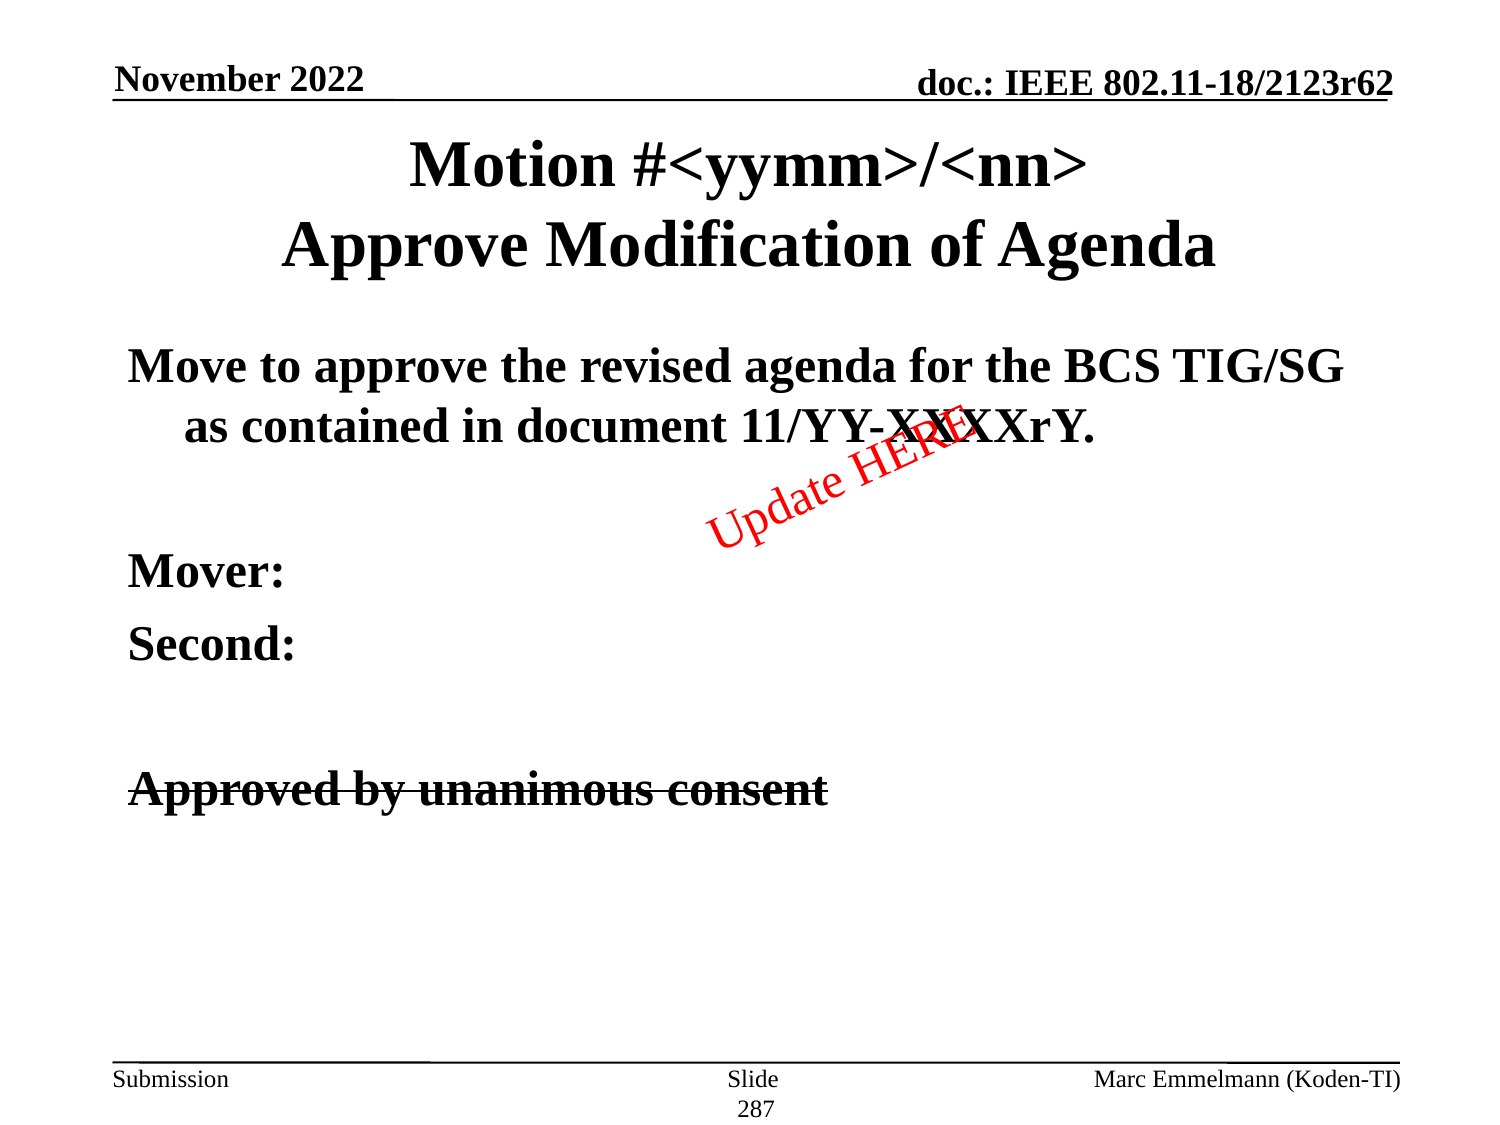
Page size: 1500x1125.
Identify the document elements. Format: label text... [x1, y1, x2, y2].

text_box Update HERE [680, 373, 1000, 576]
list Move to approve the revised agenda for the BCS TIG/SG as contained in document 11/YY-XXXXrY. Mover: Second: Approved by unanimous consent [112, 324, 1388, 1000]
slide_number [114, 54, 423, 100]
footer Marc Emmelmann (Koden-TI) [878, 1061, 1402, 1093]
title Motion #<yymm>/<nn> Approve Modification of Agenda [112, 112, 1388, 288]
slide_number Slide 287 [712, 1061, 800, 1123]
